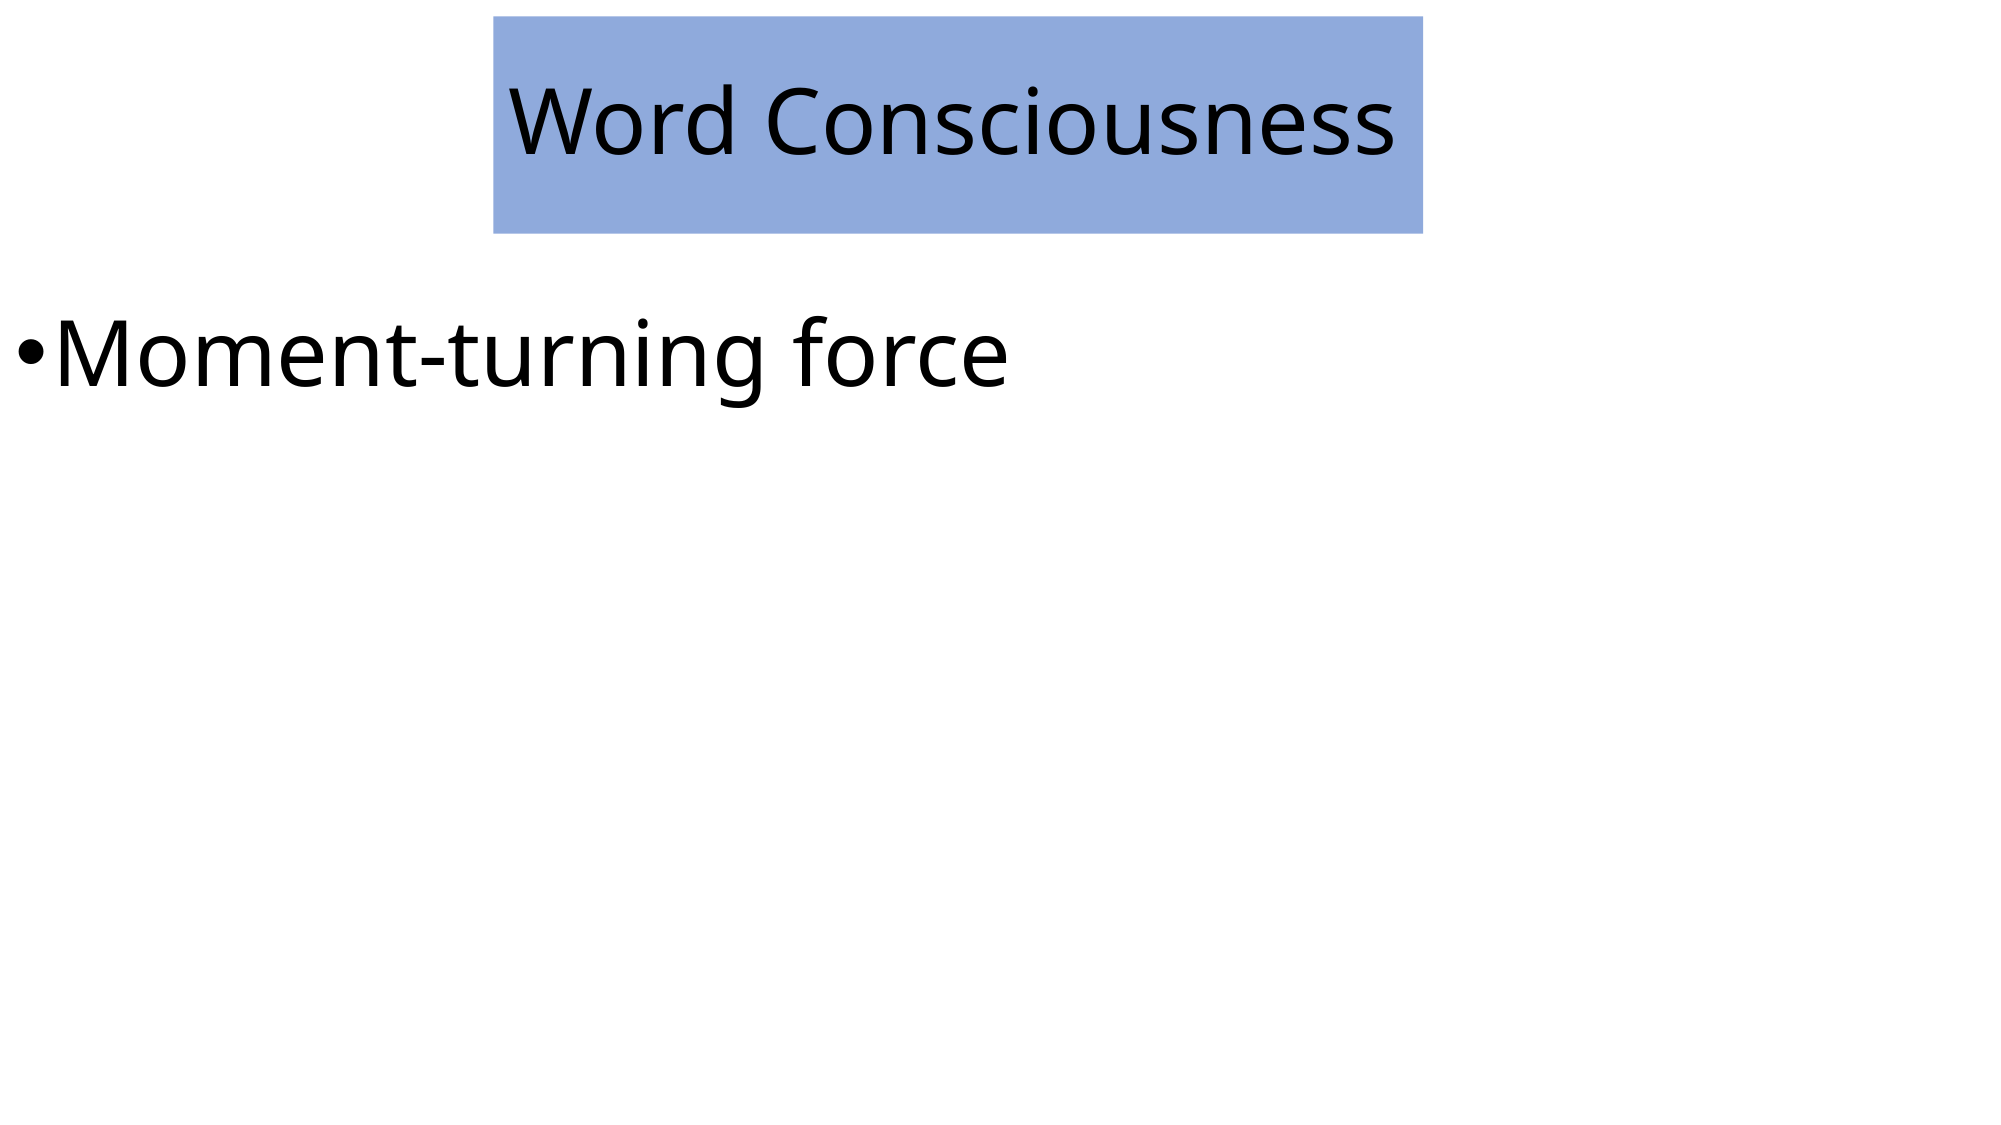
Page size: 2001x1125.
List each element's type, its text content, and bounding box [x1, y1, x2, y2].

title Word Consciousness [493, 16, 1424, 234]
list Moment-turning force [0, 299, 2000, 1014]
